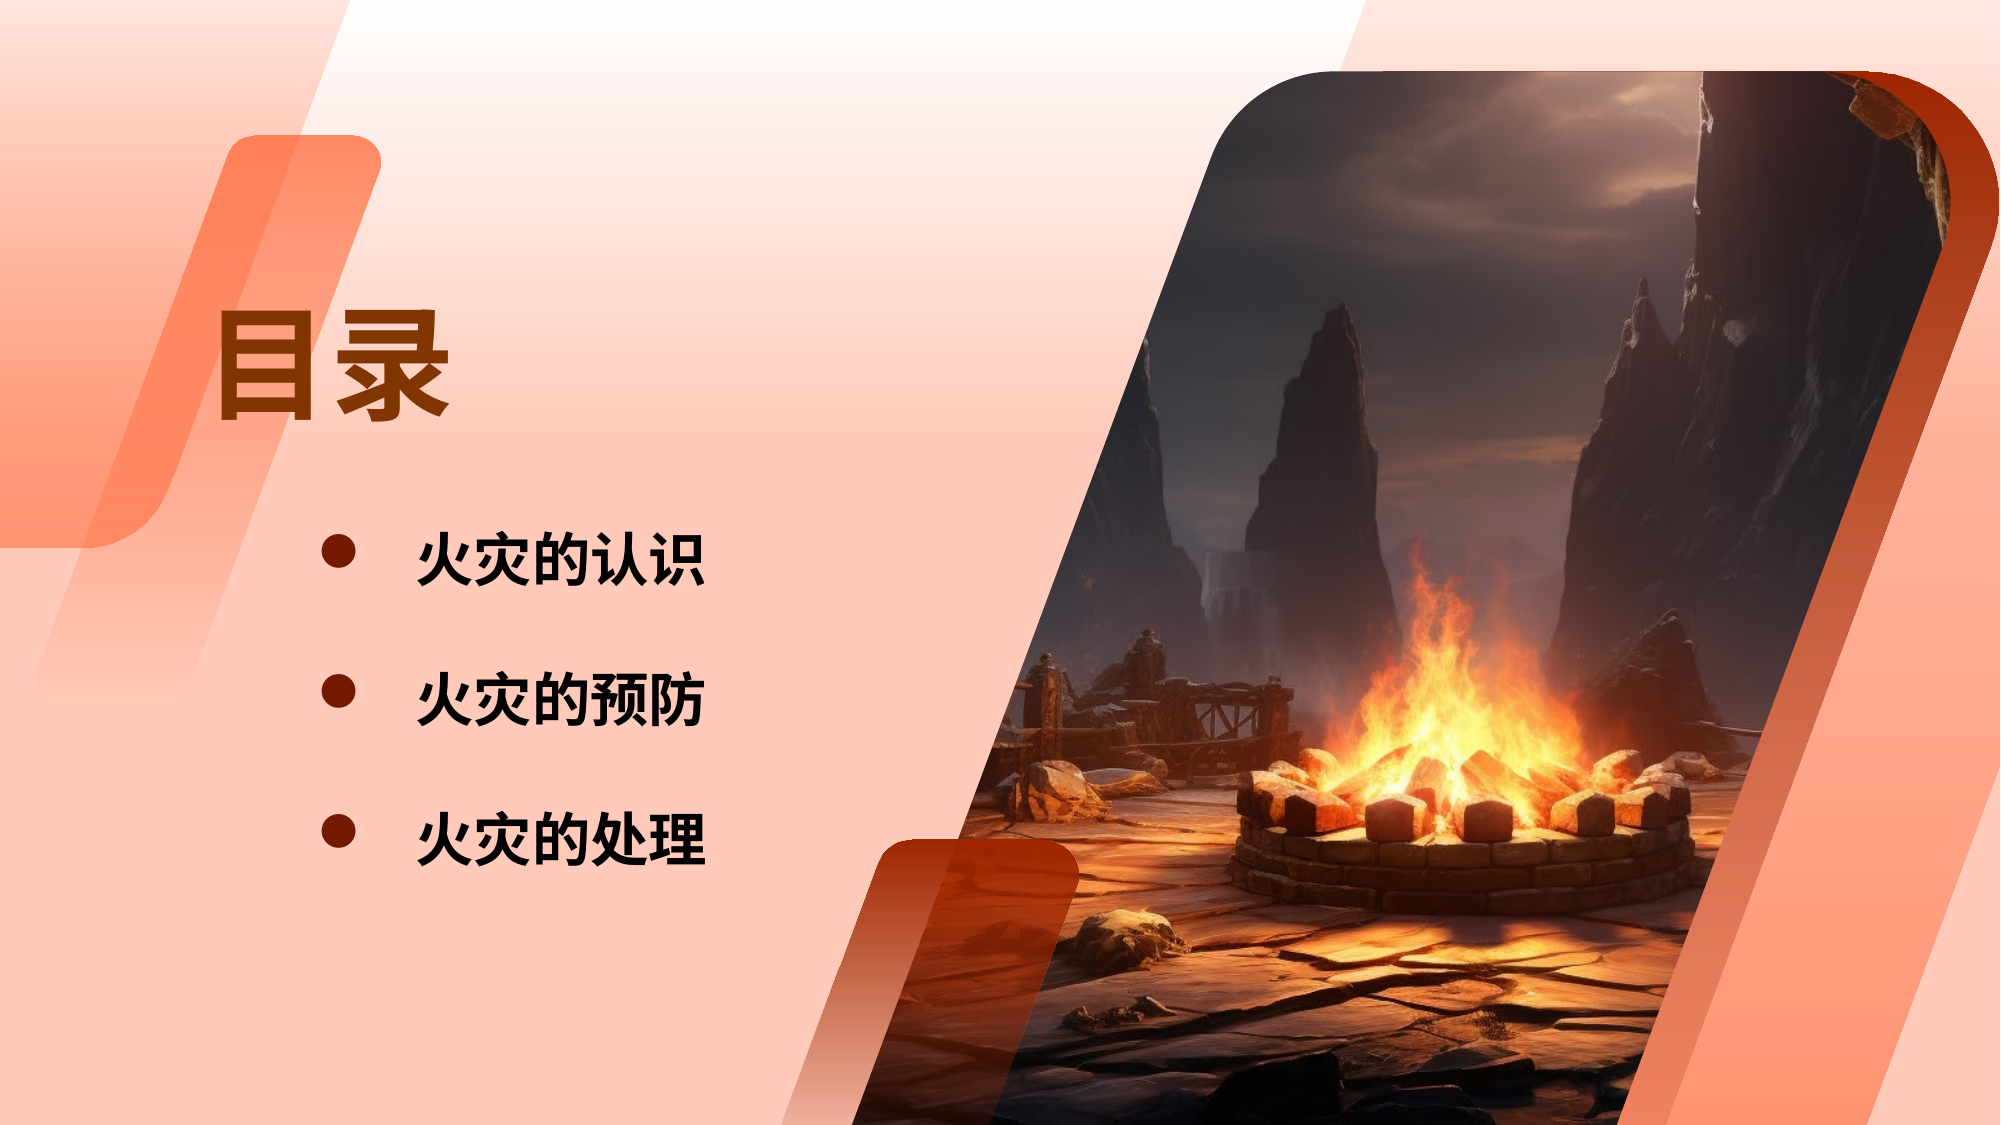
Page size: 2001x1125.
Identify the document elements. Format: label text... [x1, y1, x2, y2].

text_box 火灾的认识 火灾的预防 火灾的处理 [316, 453, 887, 875]
picture [958, 71, 1951, 1125]
title 目录 [189, 237, 590, 454]
